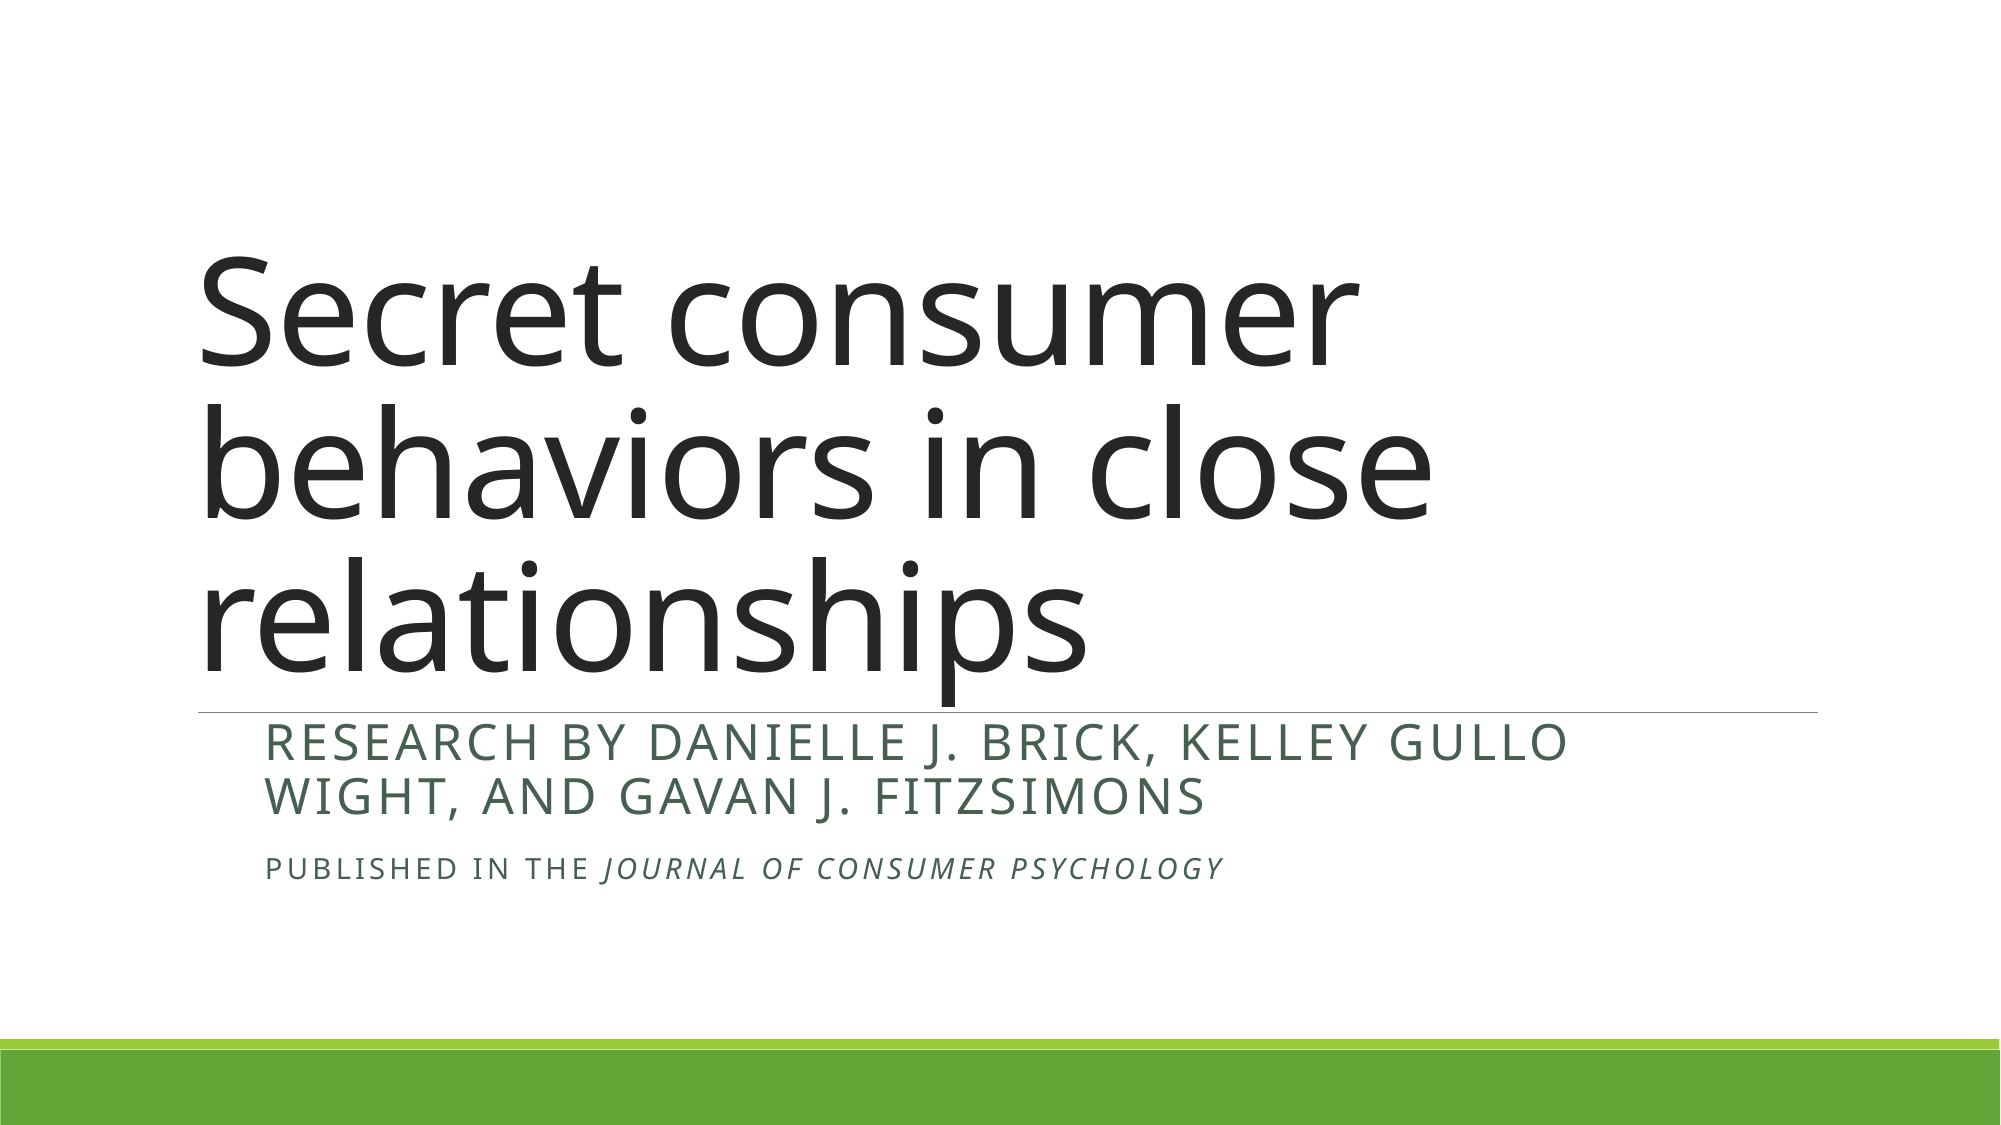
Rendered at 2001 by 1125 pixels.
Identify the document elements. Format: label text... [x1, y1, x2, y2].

title Secret consumer behaviors in close relationships [180, 124, 1830, 710]
subtitle Research by Danielle J. Brick, Kelley Gullo Wight, and Gavan J. Fitzsimons Published in the Journal of Consumer Psychology [249, 709, 1750, 905]
